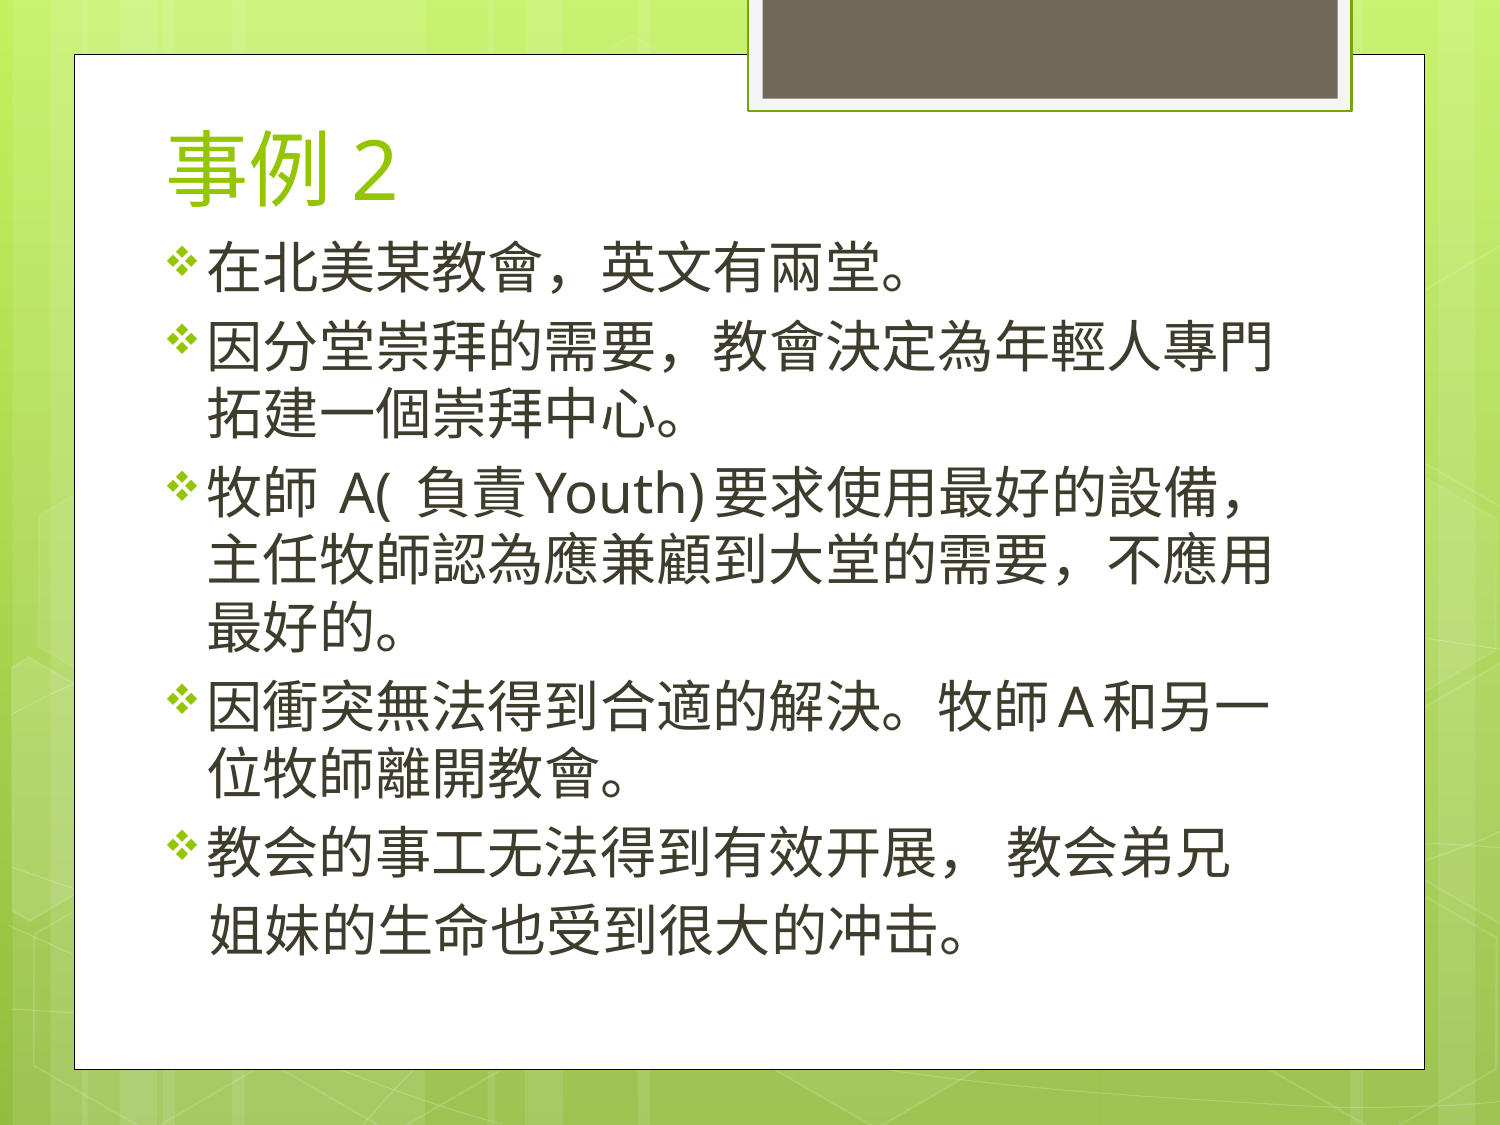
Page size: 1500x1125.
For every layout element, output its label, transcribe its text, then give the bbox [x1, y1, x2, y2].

list 在北美某教會，英文有兩堂。 因分堂崇拜的需要，教會決定為年輕人專門 拓建一個崇拜中心。 牧師 A( 負責Youth)要求使用最好的設備，主任牧師認為應兼顧到大堂的需要，不應用最好的。 因衝突無法得到合適的解決。牧師A和另一位牧師離開教會。 教会的事工无法得到有效开展， 教会弟兄 姐妹的生命也受到很大的冲击。 [137, 224, 1313, 975]
title 事例2 [150, 37, 1303, 224]
